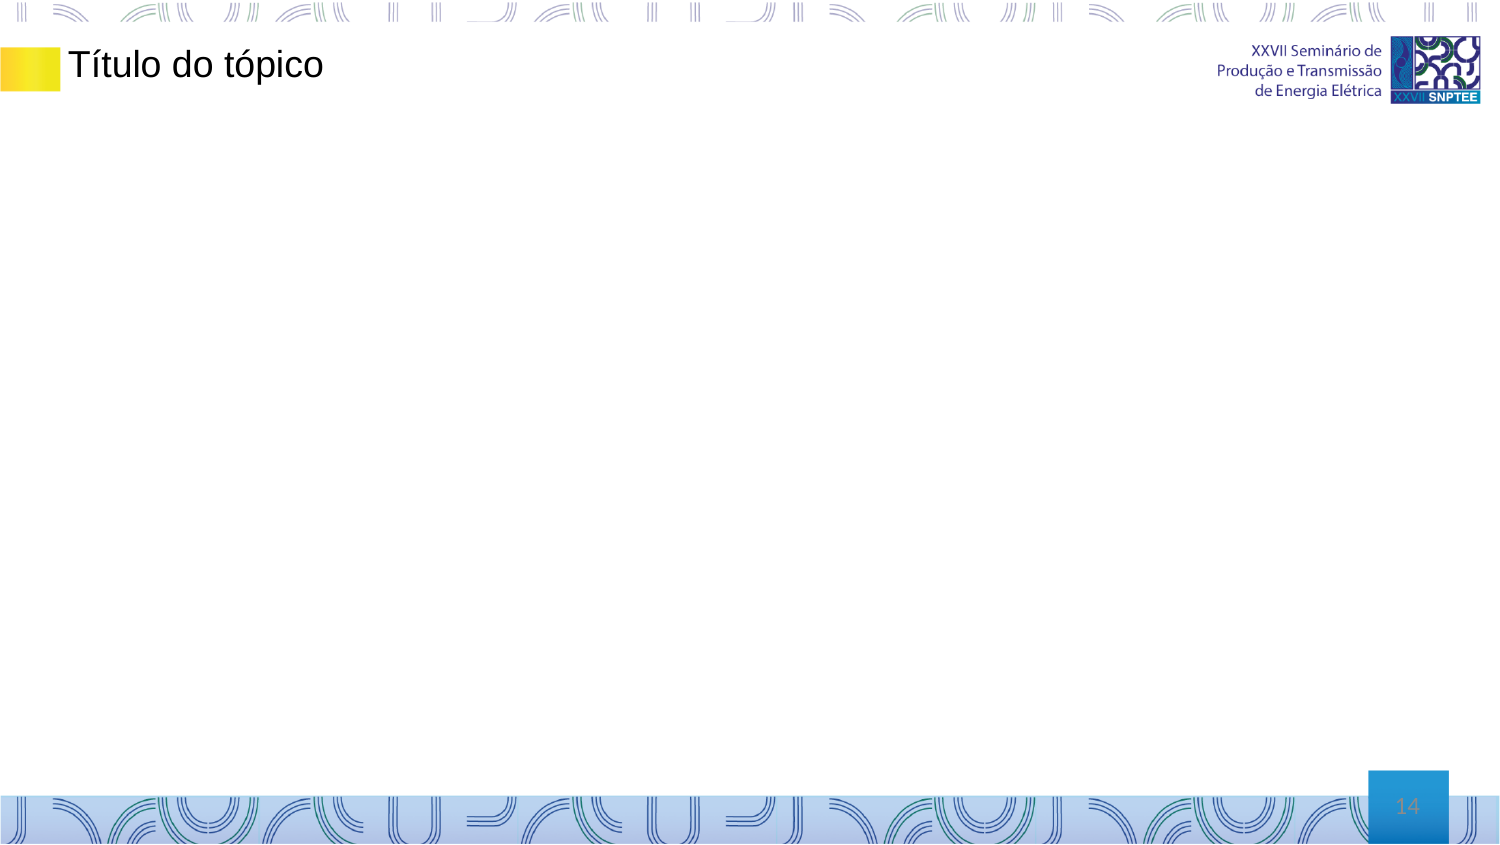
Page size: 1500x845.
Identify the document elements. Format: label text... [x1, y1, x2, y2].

picture [0, 0, 1500, 844]
text_box Título do tópico [53, 32, 455, 92]
slide_number 14 [1085, 782, 1436, 828]
